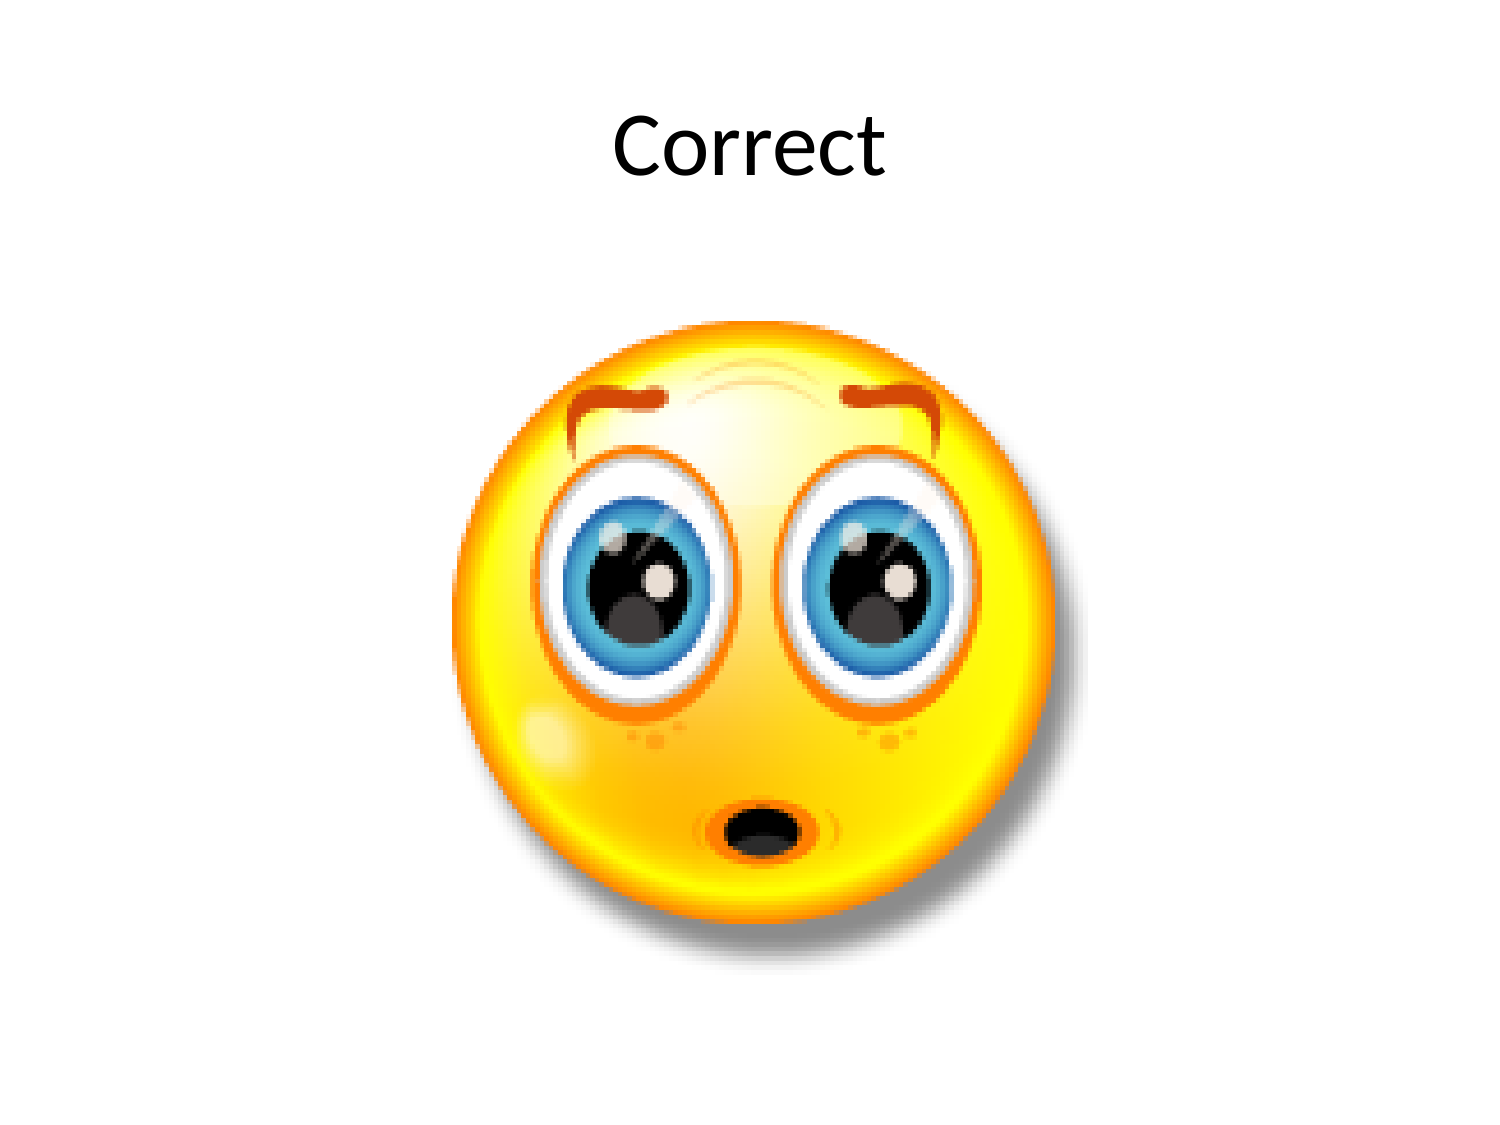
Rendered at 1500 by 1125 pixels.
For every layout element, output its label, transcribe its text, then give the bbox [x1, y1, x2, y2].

picture [424, 312, 1088, 976]
title Correct [75, 45, 1425, 233]
